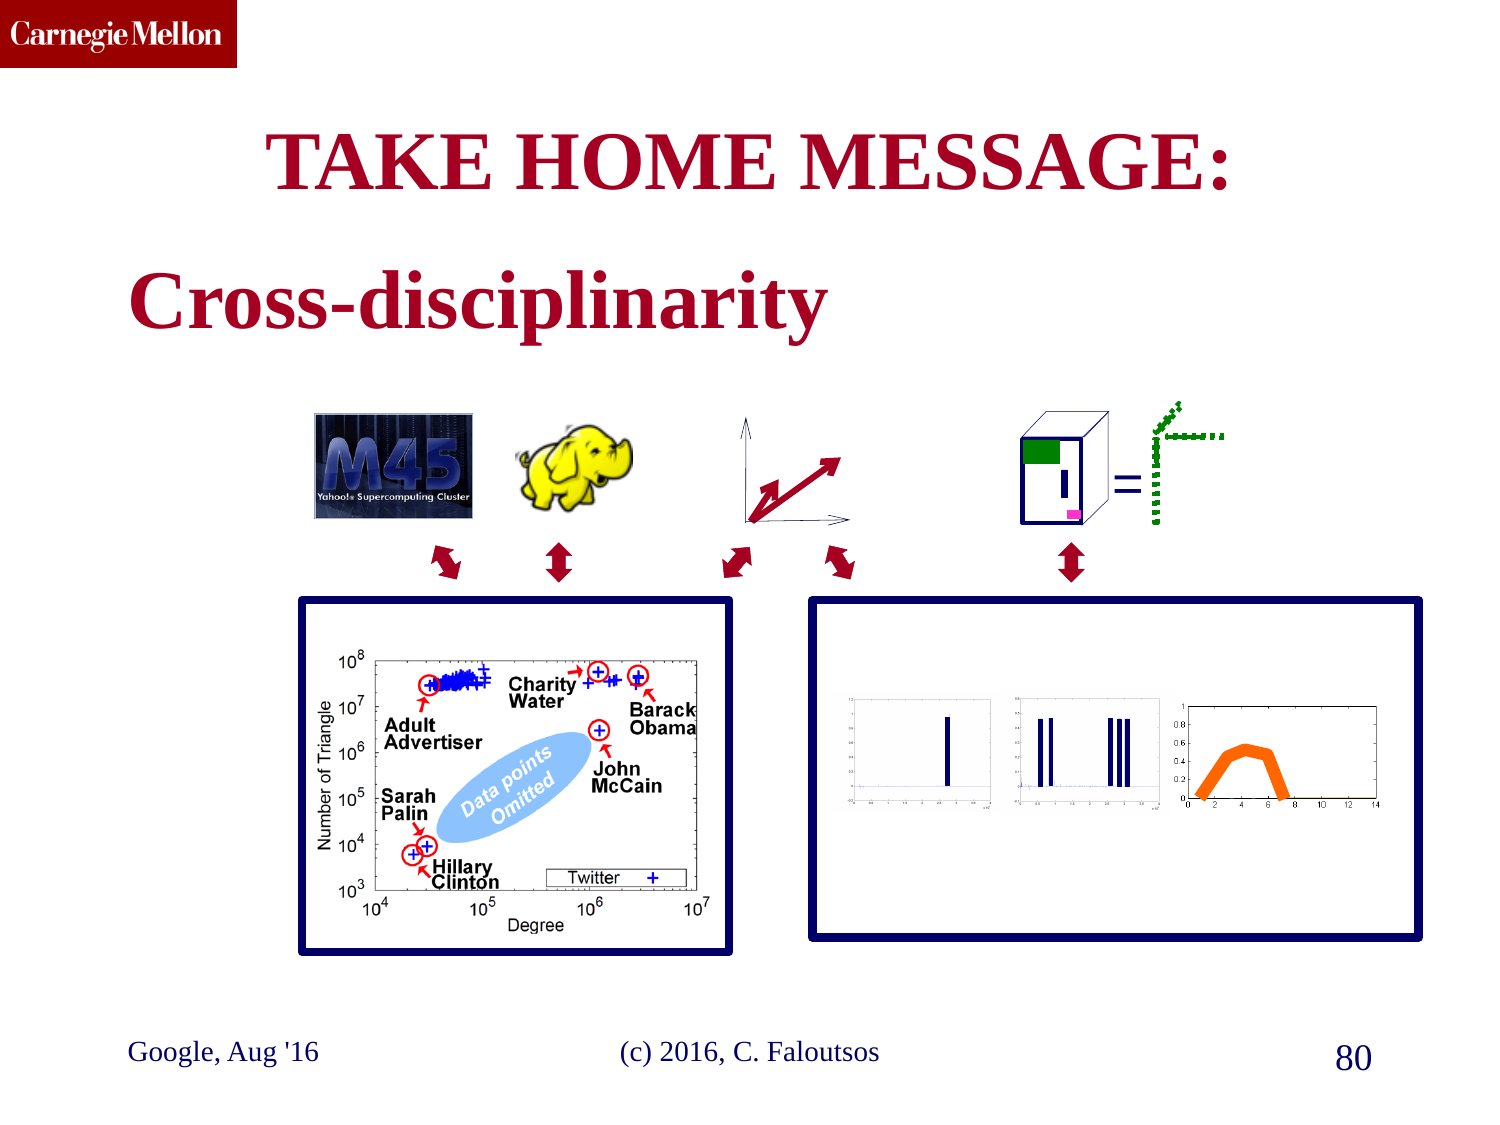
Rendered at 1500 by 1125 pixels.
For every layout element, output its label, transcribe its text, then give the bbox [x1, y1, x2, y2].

text_box [812, 600, 1419, 938]
picture [0, 0, 237, 68]
title TAKE HOME MESSAGE: [112, 99, 1388, 213]
text_box [545, 542, 572, 583]
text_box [745, 416, 851, 524]
text_box [722, 547, 752, 578]
slide_number Google, Aug '16 [112, 1024, 426, 1101]
picture [515, 405, 633, 524]
list Cross-disciplinarity [112, 237, 1388, 1001]
slide_number 80 [1074, 1024, 1388, 1101]
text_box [830, 689, 1384, 815]
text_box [1021, 400, 1226, 526]
footer (c) 2016, C. Faloutsos [512, 1024, 988, 1101]
text_box [302, 599, 730, 952]
picture [312, 647, 713, 936]
picture [314, 412, 474, 519]
text_box [825, 545, 855, 580]
text_box [431, 545, 461, 580]
text_box [1058, 542, 1085, 583]
